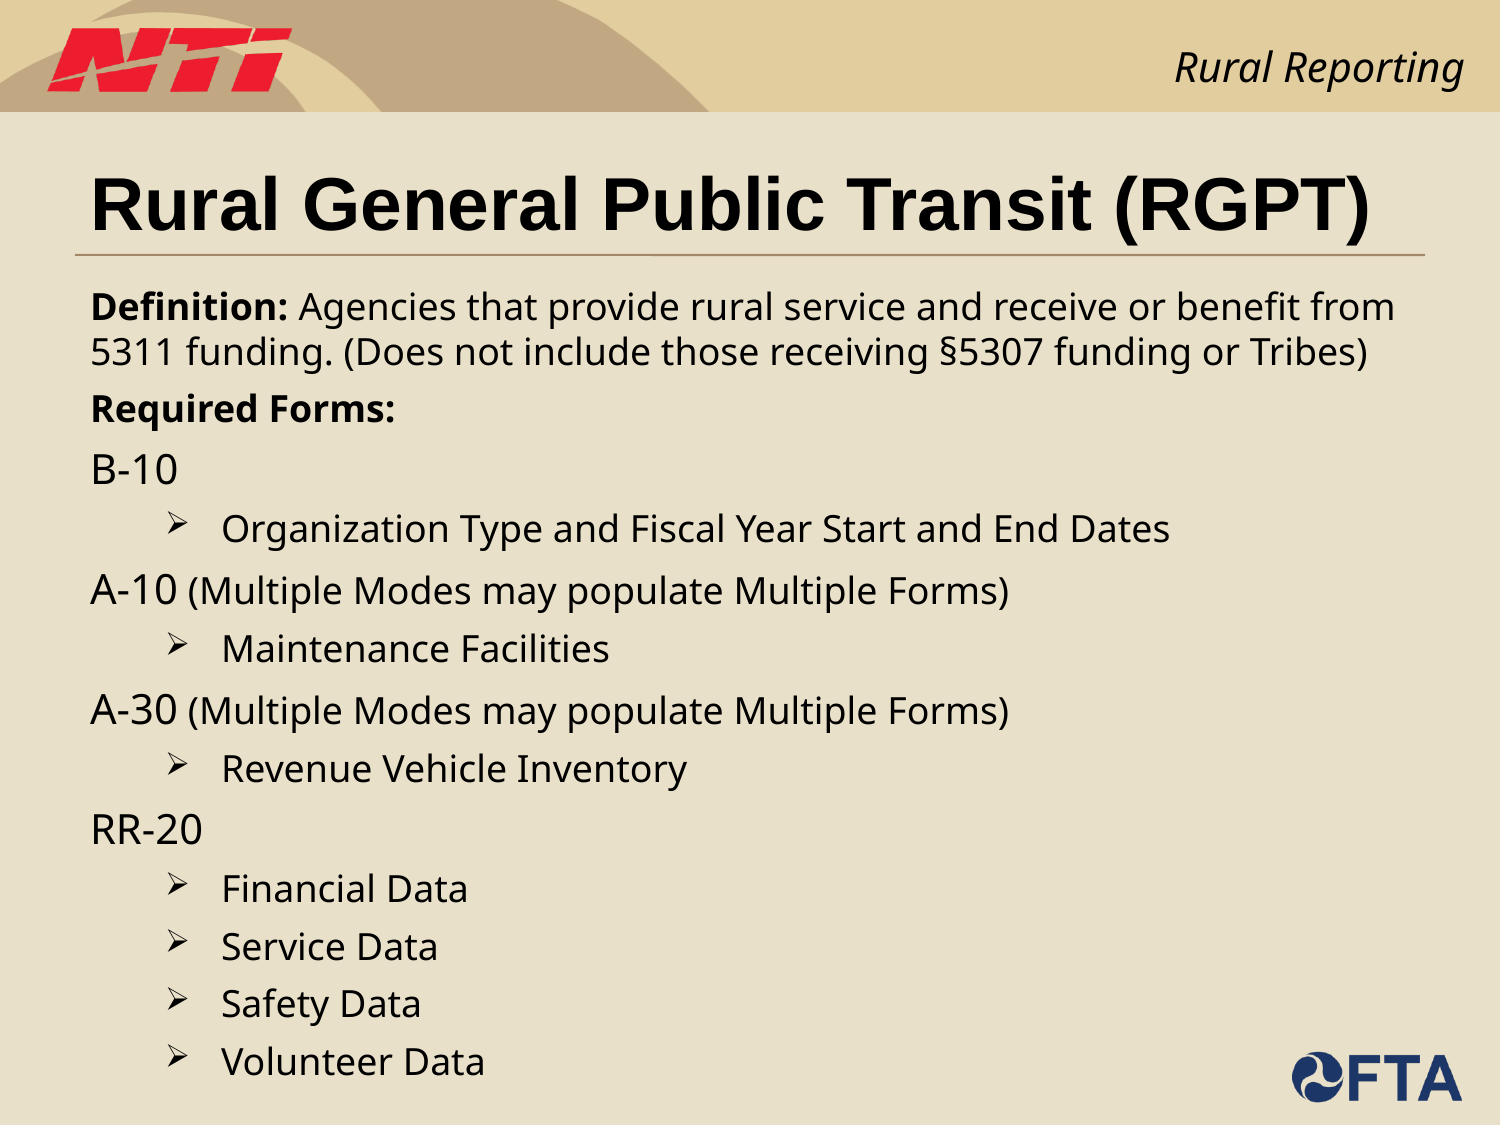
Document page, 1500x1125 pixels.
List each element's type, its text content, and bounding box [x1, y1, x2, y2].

picture [1292, 1046, 1462, 1124]
title Rural General Public Transit (RGPT) [75, 132, 1425, 268]
picture [0, 0, 1500, 112]
list Definition: Agencies that provide rural service and receive or benefit from 5311 funding. (Does not include those receiving §5307 funding or Tribes) Required Forms: B-10 Organization Type and Fiscal Year Start and End Dates A-10 (Multiple Modes may populate Multiple Forms) Maintenance Facilities A-30 (Multiple Modes may populate Multiple Forms) Revenue Vehicle Inventory RR-20 Financial Data Service Data Safety Data Volunteer Data [75, 275, 1425, 1011]
